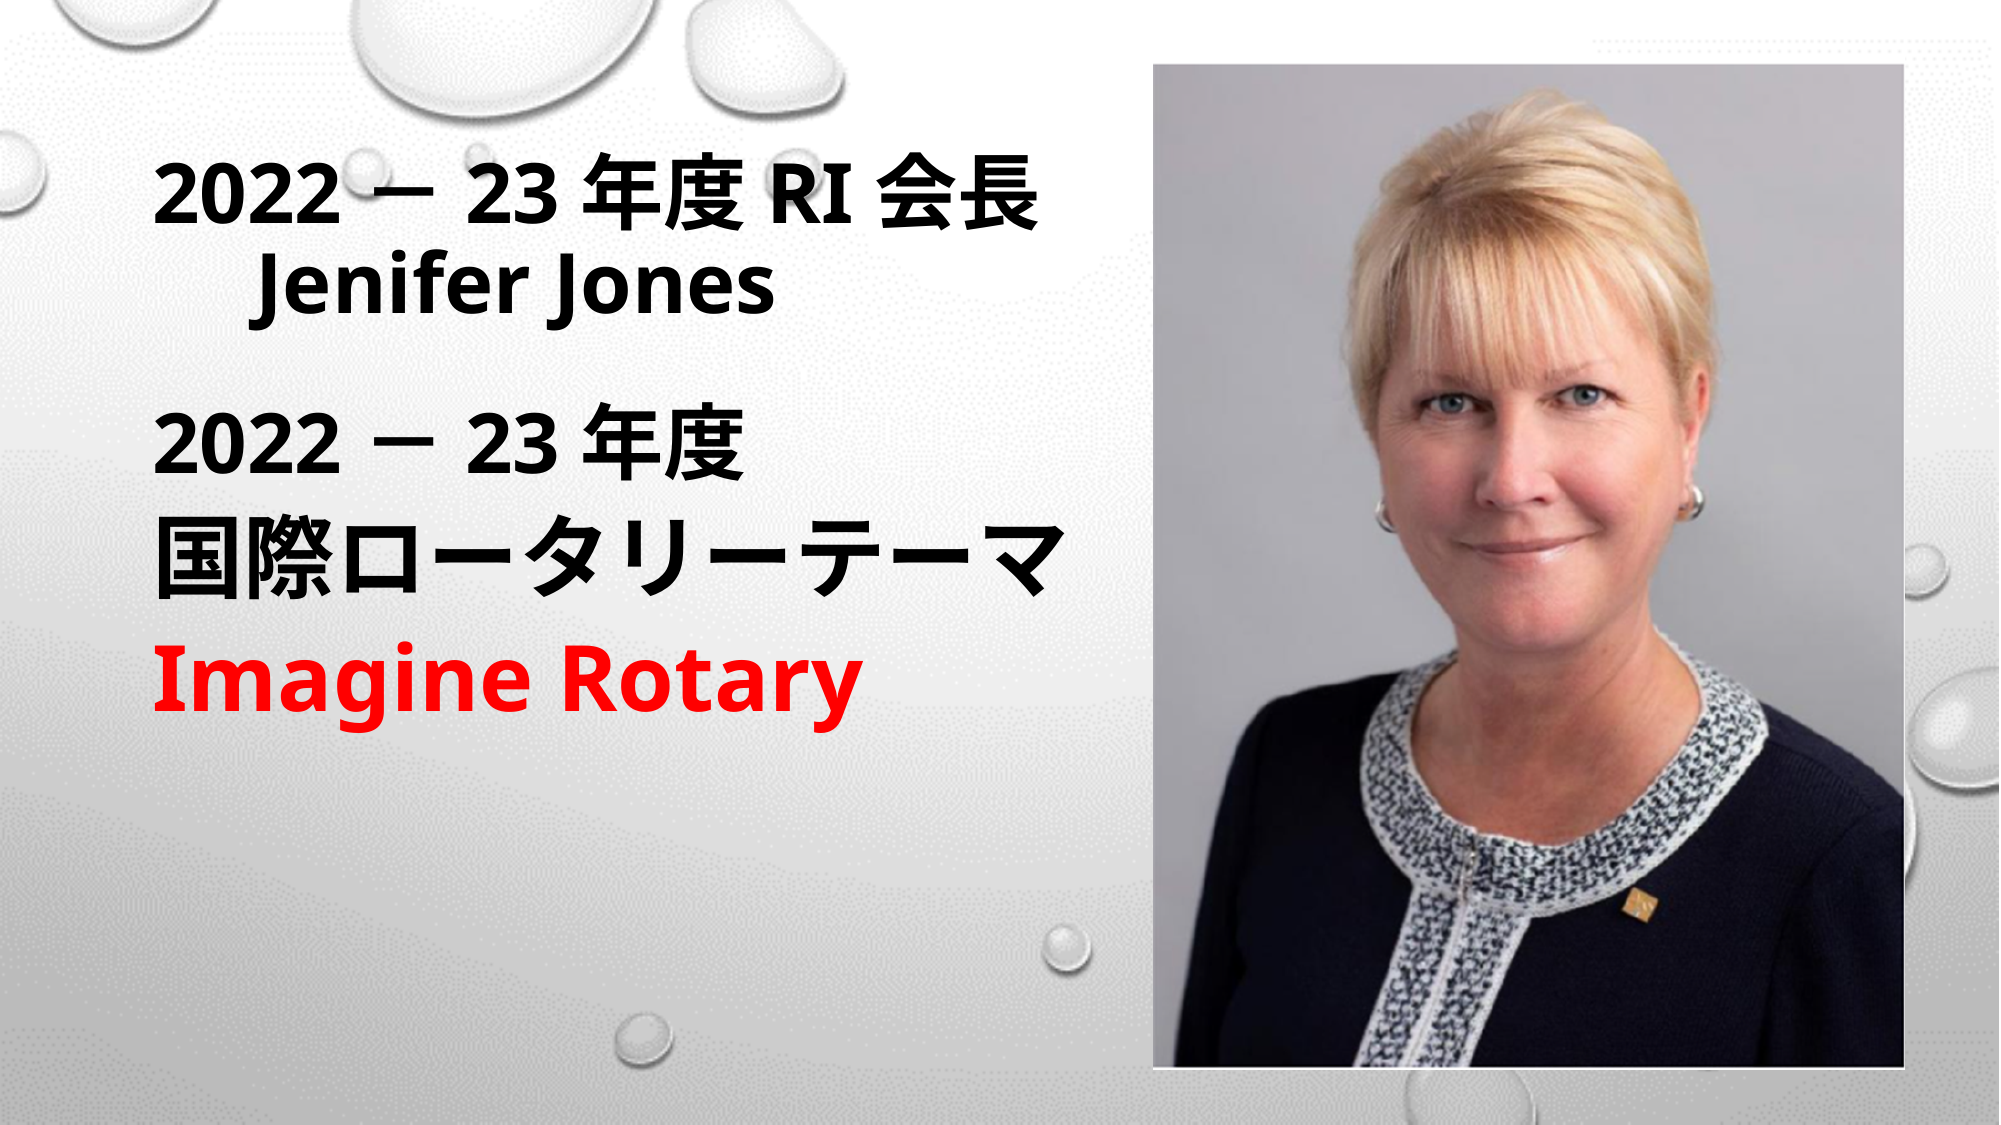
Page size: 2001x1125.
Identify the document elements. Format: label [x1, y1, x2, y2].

picture [0, 0, 1999, 1125]
list [1153, 55, 1905, 1070]
